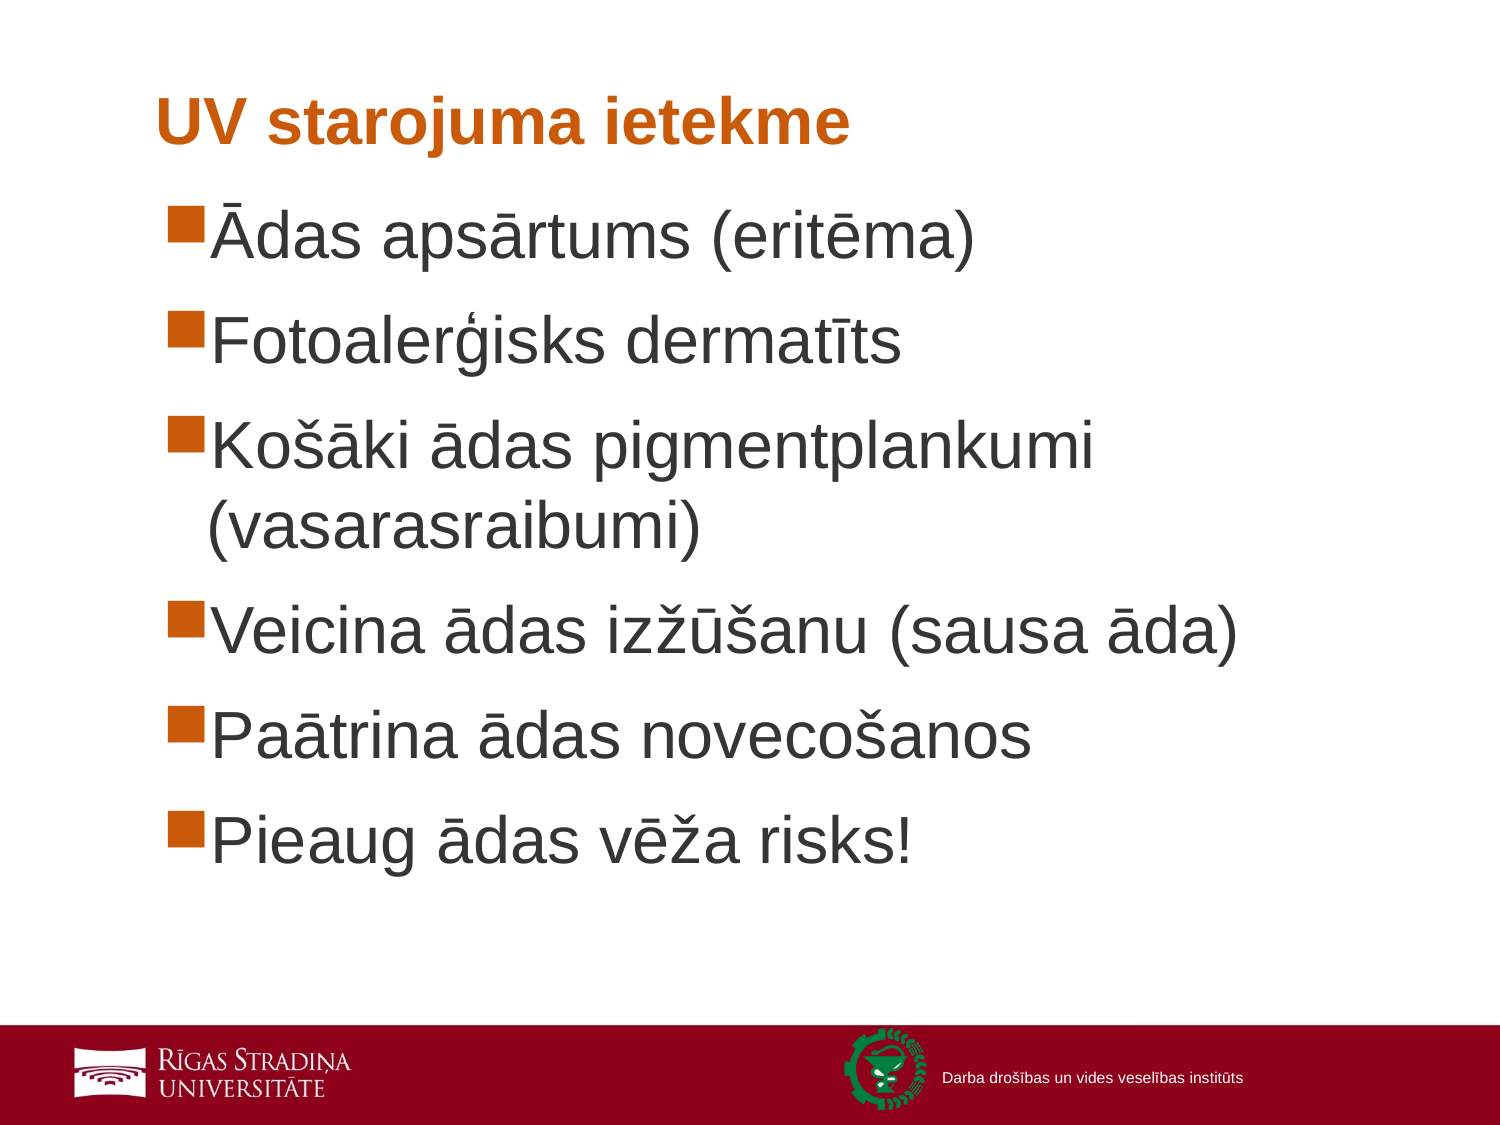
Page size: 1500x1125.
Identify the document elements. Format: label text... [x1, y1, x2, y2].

picture [0, 0, 1500, 1125]
list Ādas apsārtums (eritēma) Fotoalerģisks dermatīts Košāki ādas pigmentplankumi (vasarasraibumi) Veicina ādas izžūšanu (sausa āda) Paātrina ādas novecošanos Pieaug ādas vēža risks! [147, 184, 1418, 1008]
title UV starojuma ietekme [140, 34, 1419, 212]
